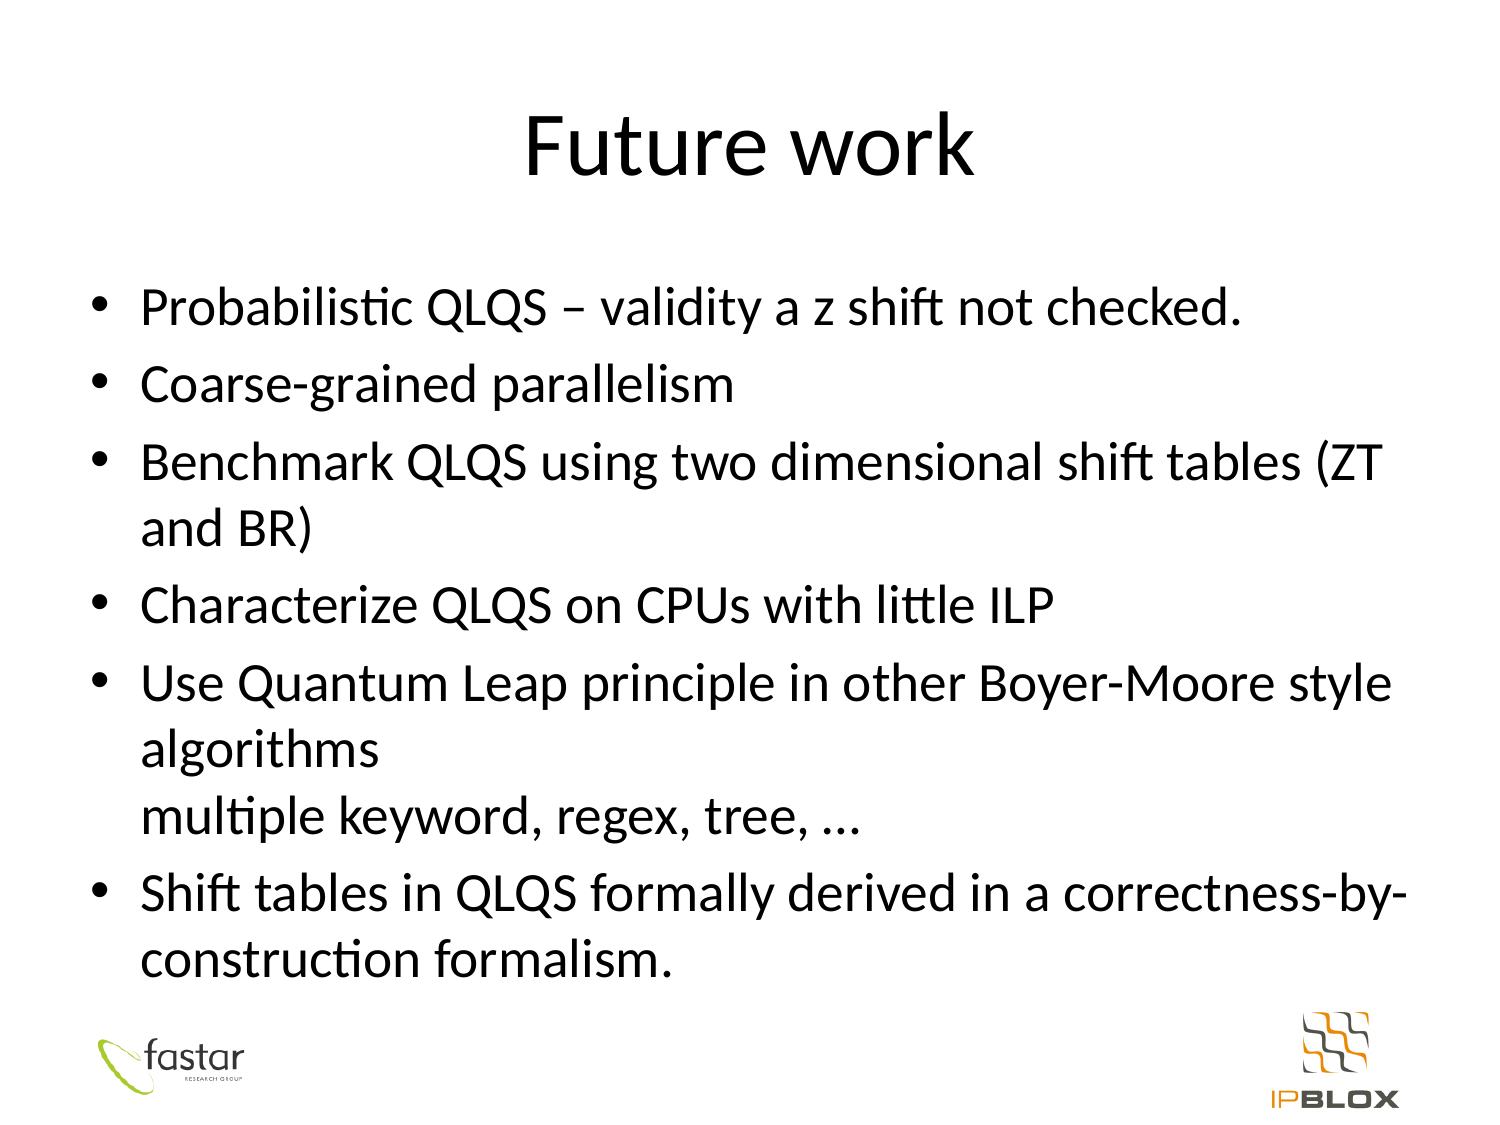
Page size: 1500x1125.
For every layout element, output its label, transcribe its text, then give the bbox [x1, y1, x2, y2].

picture [1245, 1005, 1425, 1121]
picture [75, 1005, 272, 1125]
list Probabilistic QLQS – validity a z shift not checked. Coarse-grained parallelism Benchmark QLQS using two dimensional shift tables (ZT and BR) Characterize QLQS on CPUs with little ILP Use Quantum Leap principle in other Boyer-Moore style algorithms multiple keyword, regex, tree, … Shift tables in QLQS formally derived in a correctness-by- construction formalism. [75, 262, 1425, 1005]
title Future work [75, 45, 1425, 233]
